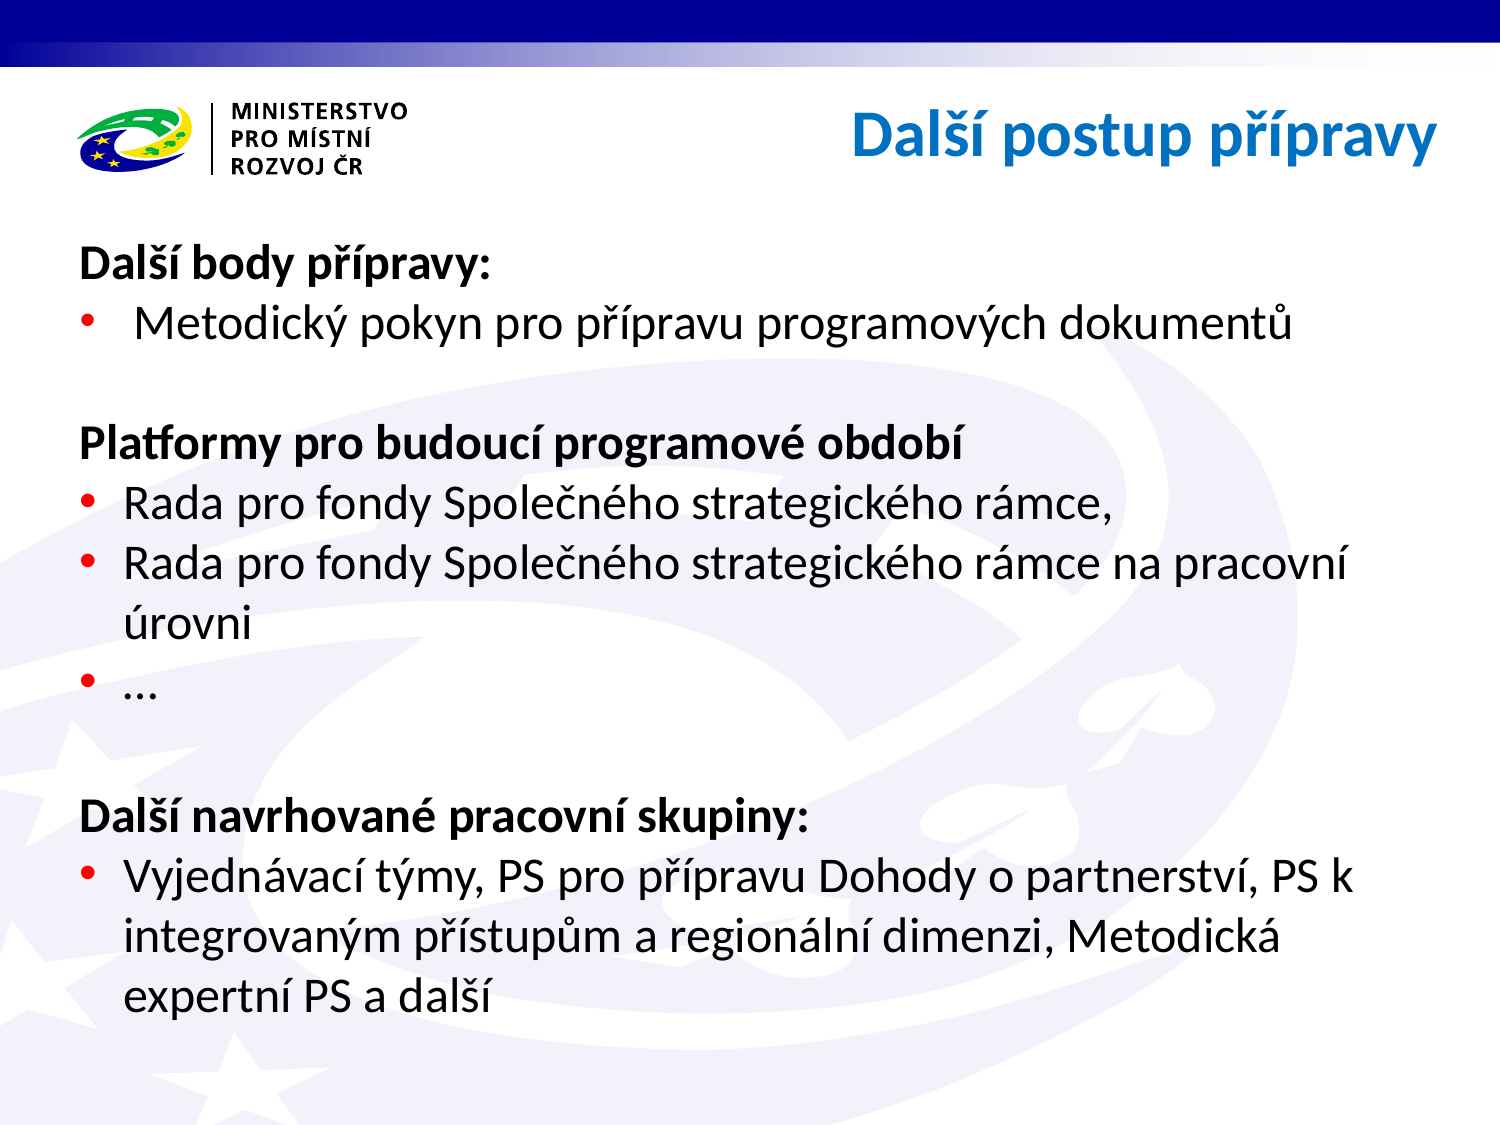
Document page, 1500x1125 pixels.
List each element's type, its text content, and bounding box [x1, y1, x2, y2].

text_box Další body přípravy: Metodický pokyn pro přípravu programových dokumentů Platformy pro budoucí programové období Rada pro fondy Společného strategického rámce, Rada pro fondy Společného strategického rámce na pracovní úrovni … Další navrhované pracovní skupiny: Vyjednávací týmy, PS pro přípravu Dohody o partnerství, PS k integrovaným přístupům a regionální dimenzi, Metodická expertní PS a další [64, 222, 1430, 1030]
title Další postup přípravy [433, 82, 1454, 188]
